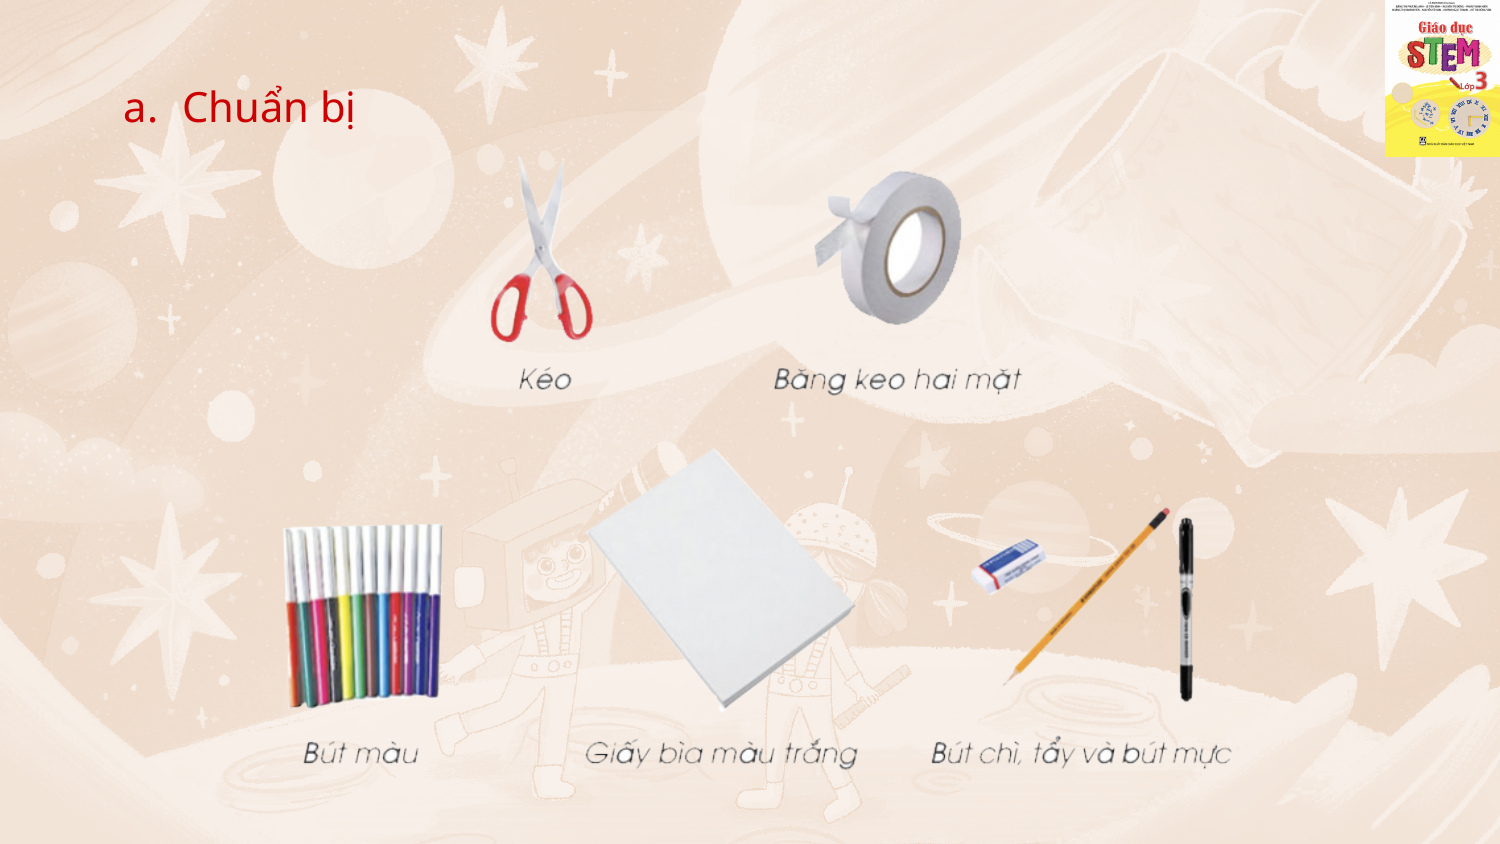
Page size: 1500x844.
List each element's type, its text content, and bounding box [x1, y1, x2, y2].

picture [1385, 0, 1500, 157]
text_box Chuẩn bị [92, 65, 1145, 169]
picture [247, 115, 1253, 783]
